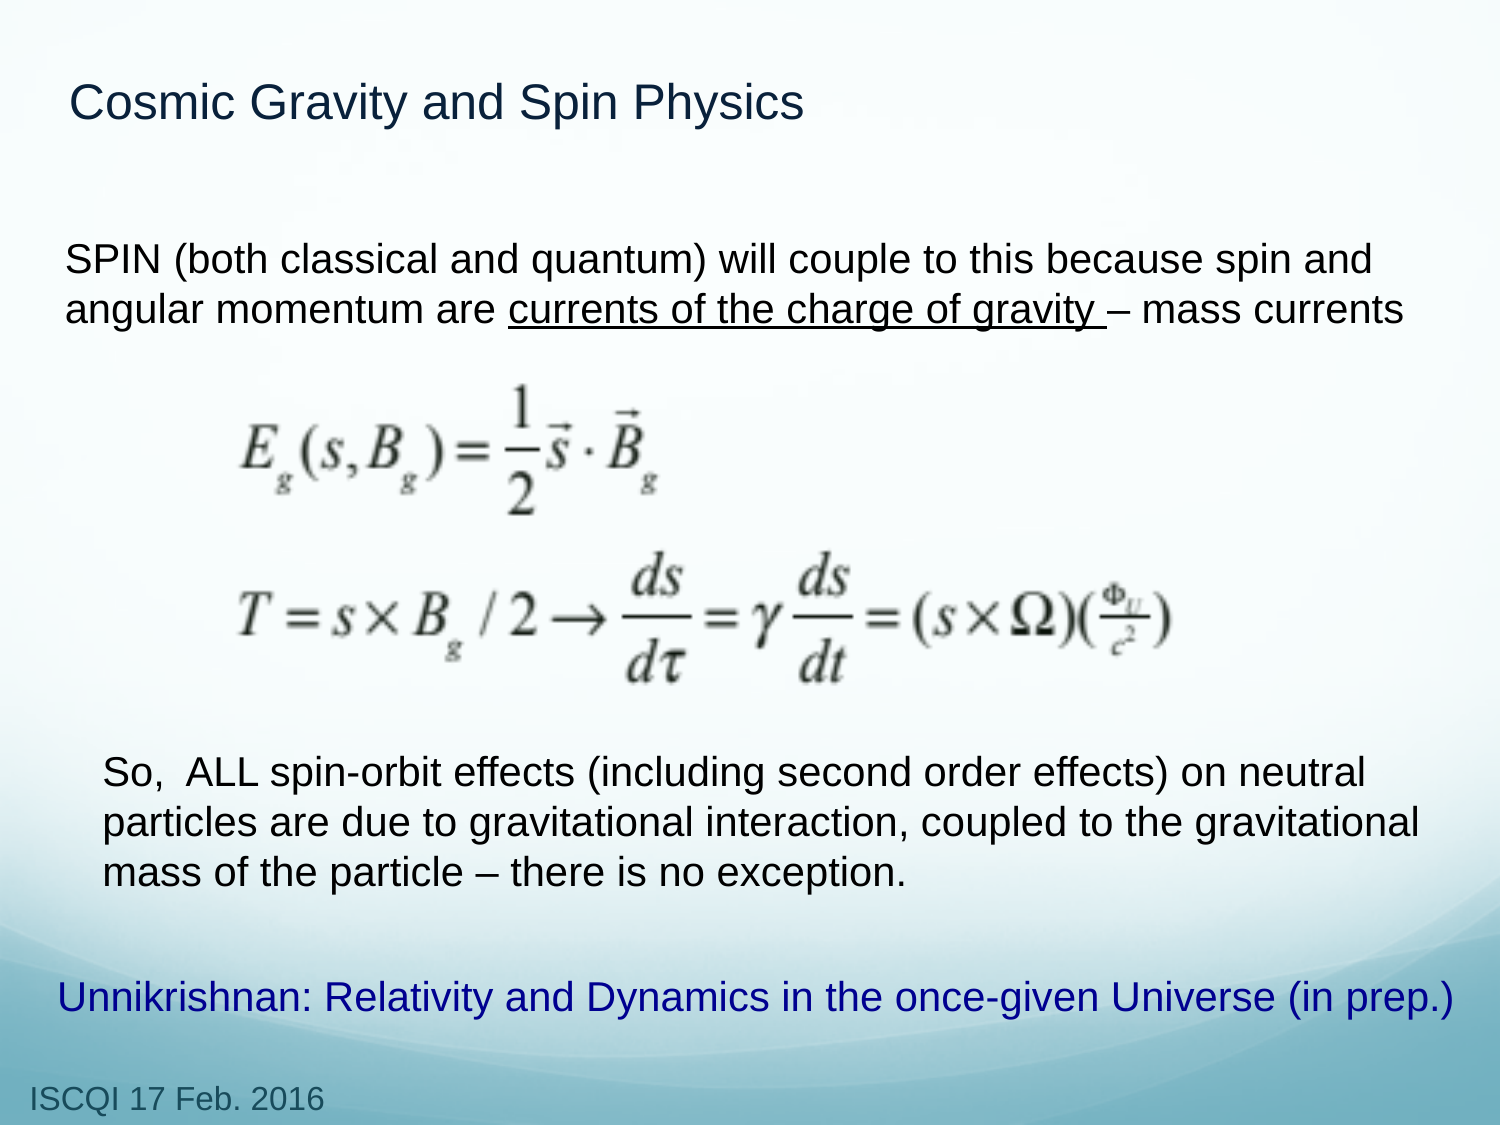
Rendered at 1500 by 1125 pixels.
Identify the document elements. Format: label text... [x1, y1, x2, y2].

text_box Cosmic Gravity and Spin Physics [54, 62, 820, 138]
text_box So, ALL spin-orbit effects (including second order effects) on neutral particles are due to gravitational interaction, coupled to the gravitational mass of the particle – there is no exception. [87, 737, 1450, 903]
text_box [231, 361, 1181, 687]
text_box Unnikrishnan: Relativity and Dynamics in the once-given Universe (in prep.) [42, 962, 1471, 1028]
text_box SPIN (both classical and quantum) will couple to this because spin and angular momentum are currents of the charge of gravity – mass currents [50, 224, 1438, 340]
